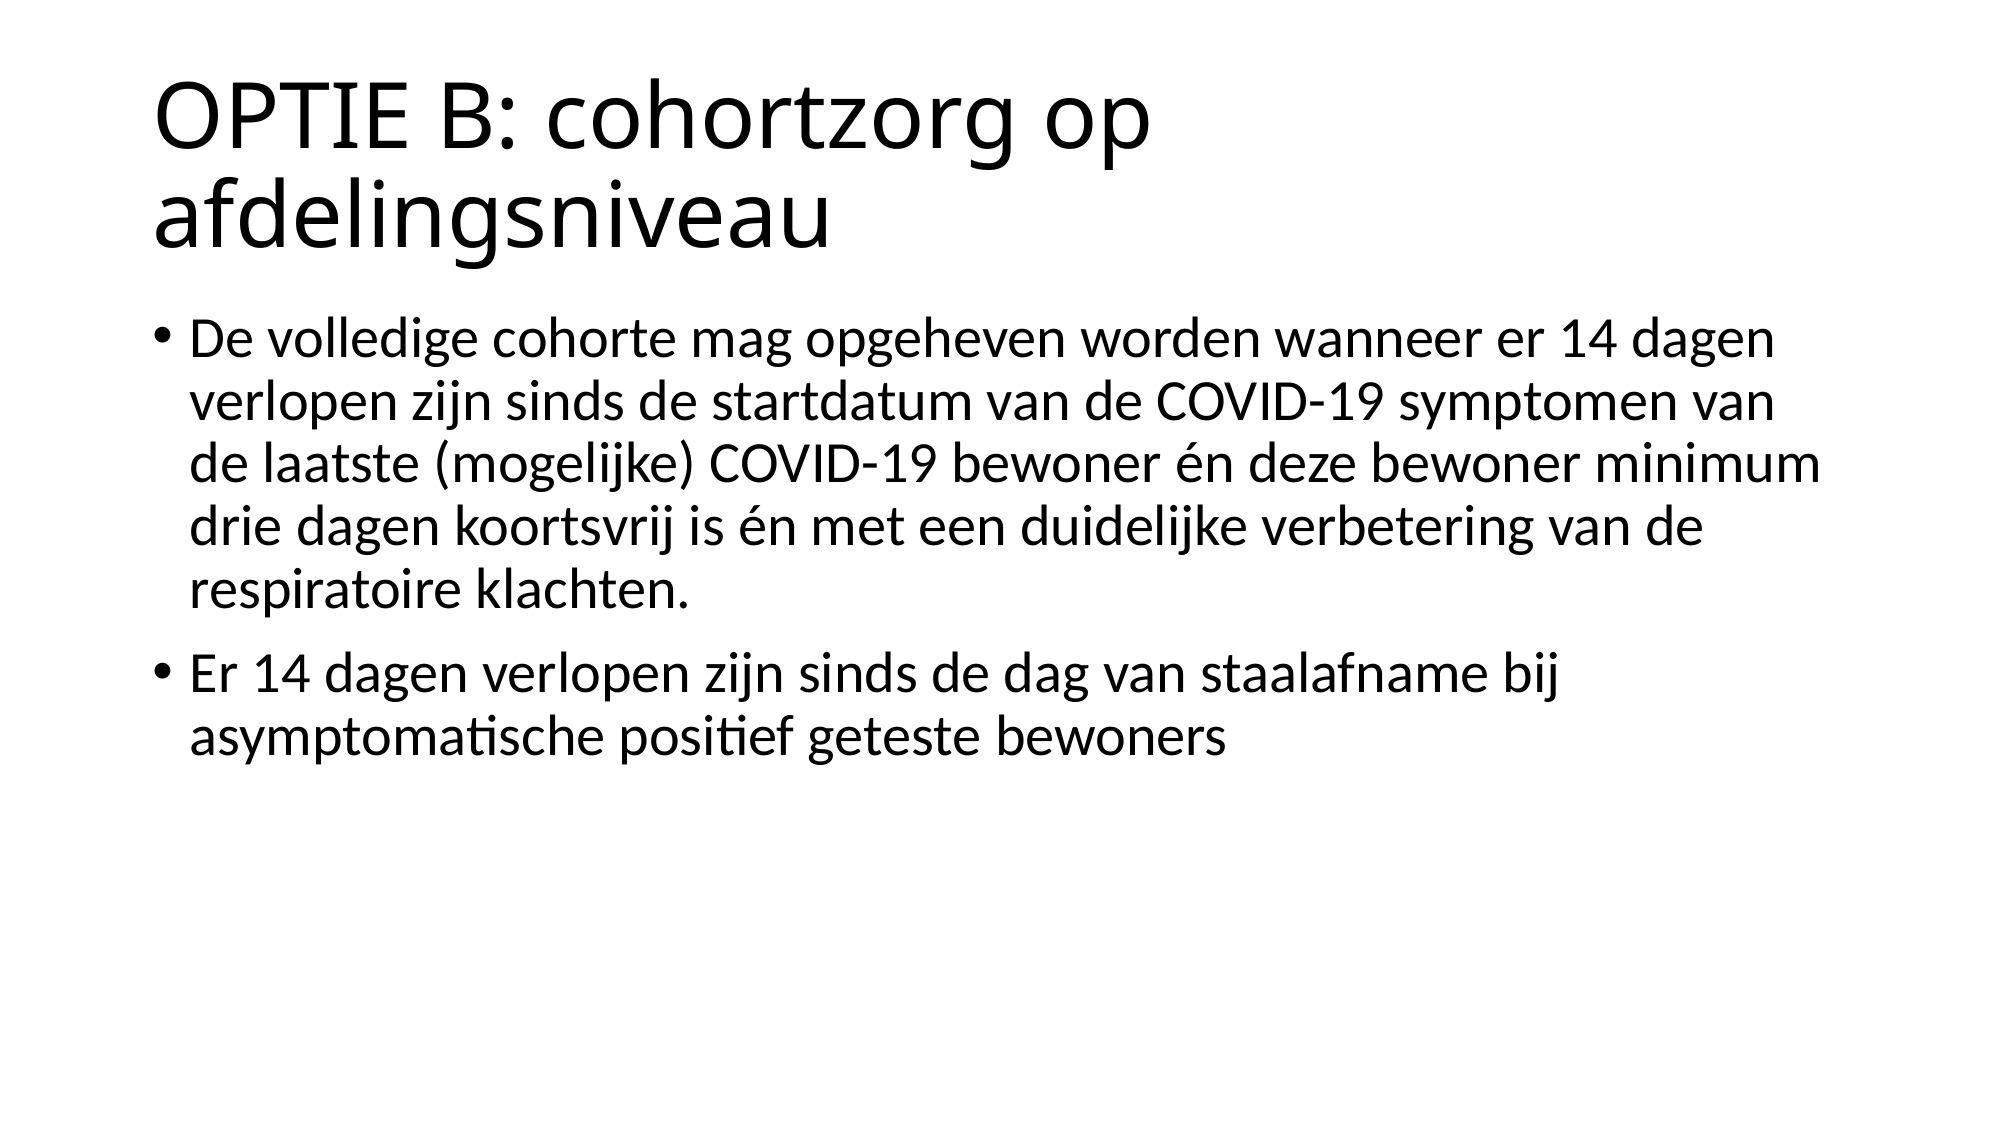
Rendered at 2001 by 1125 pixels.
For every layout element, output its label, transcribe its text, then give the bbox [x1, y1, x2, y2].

list De volledige cohorte mag opgeheven worden wanneer er 14 dagen verlopen zijn sinds de startdatum van de COVID-19 symptomen van de laatste (mogelijke) COVID-19 bewoner én deze bewoner minimum drie dagen koortsvrij is én met een duidelijke verbetering van de respiratoire klachten. Er 14 dagen verlopen zijn sinds de dag van staalafname bij asymptomatische positief geteste bewoners [137, 299, 1863, 1014]
title OPTIE B: cohortzorg op afdelingsniveau [137, 59, 1863, 278]
